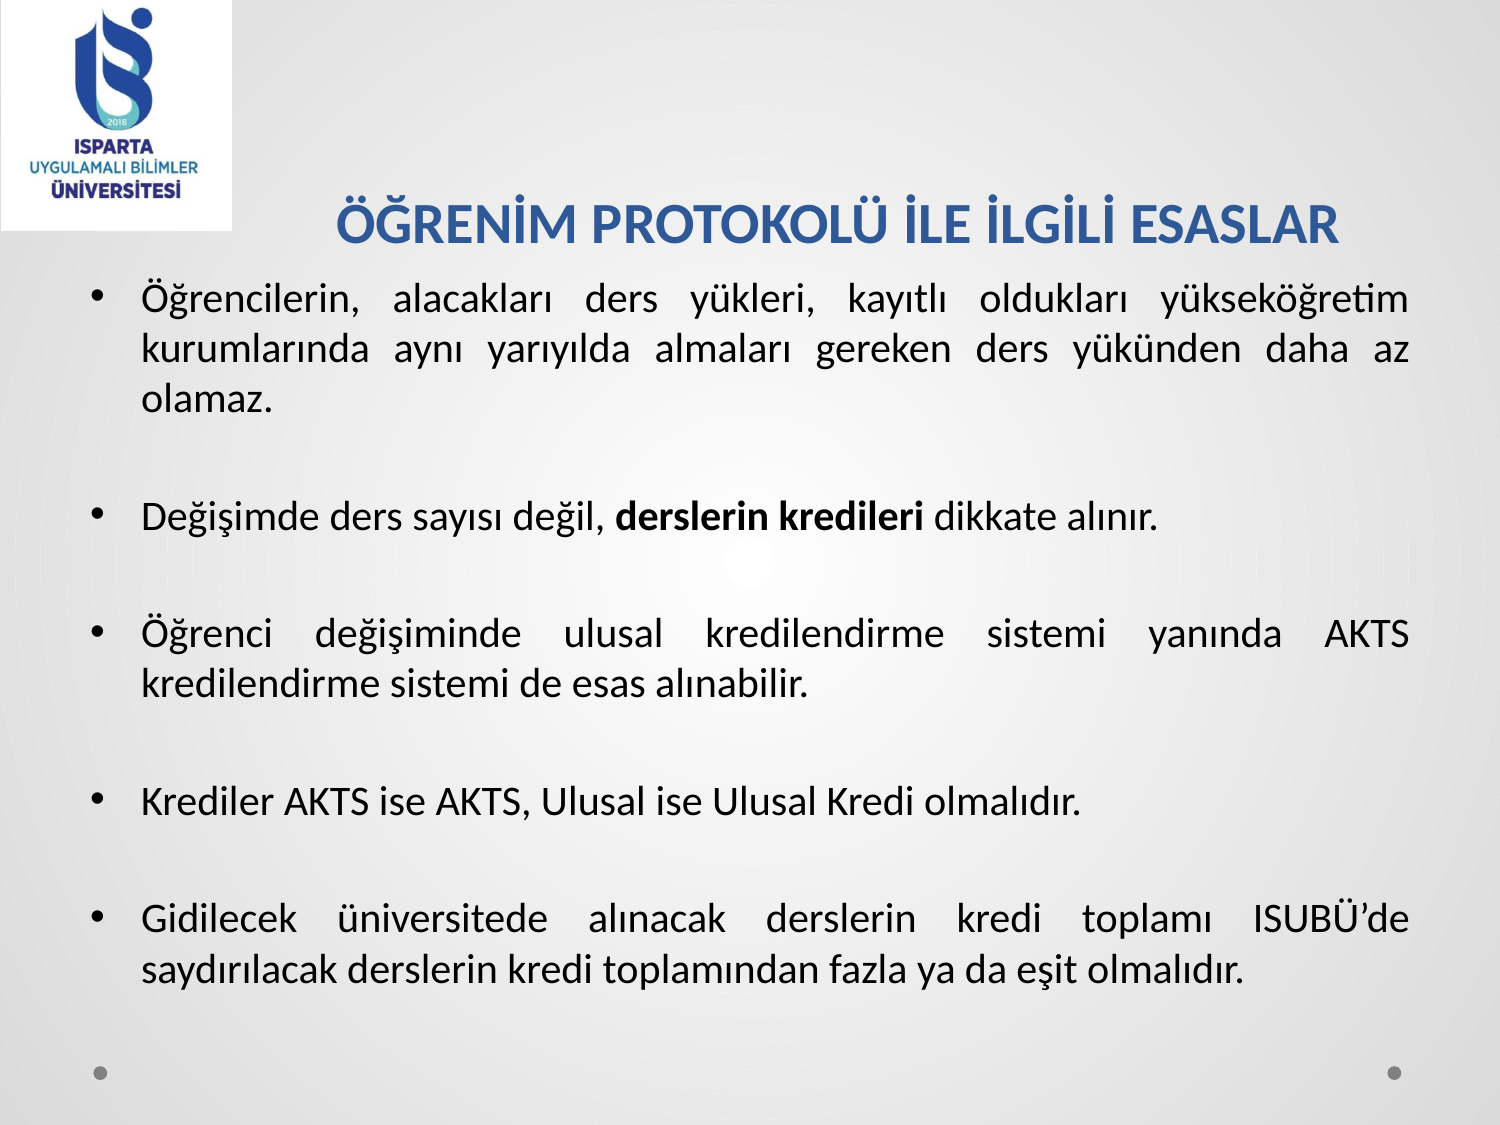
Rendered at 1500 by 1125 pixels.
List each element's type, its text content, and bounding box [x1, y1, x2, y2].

picture [1, 0, 232, 231]
title ÖĞRENİM PROTOKOLÜ İLE İLGİLİ ESASLAR [253, 0, 1424, 262]
list Öğrencilerin, alacakları ders yükleri, kayıtlı oldukları yükseköğretim kurumlarında aynı yarıyılda almaları gereken ders yükünden daha az olamaz. Değişimde ders sayısı değil, derslerin kredileri dikkate alınır. Öğrenci değişiminde ulusal kredilendirme sistemi yanında AKTS kredilendirme sistemi de esas alınabilir. Krediler AKTS ise AKTS, Ulusal ise Ulusal Kredi olmalıdır. Gidilecek üniversitede alınacak derslerin kredi toplamı ISUBÜ’de saydırılacak derslerin kredi toplamından fazla ya da eşit olmalıdır. [75, 262, 1425, 1005]
